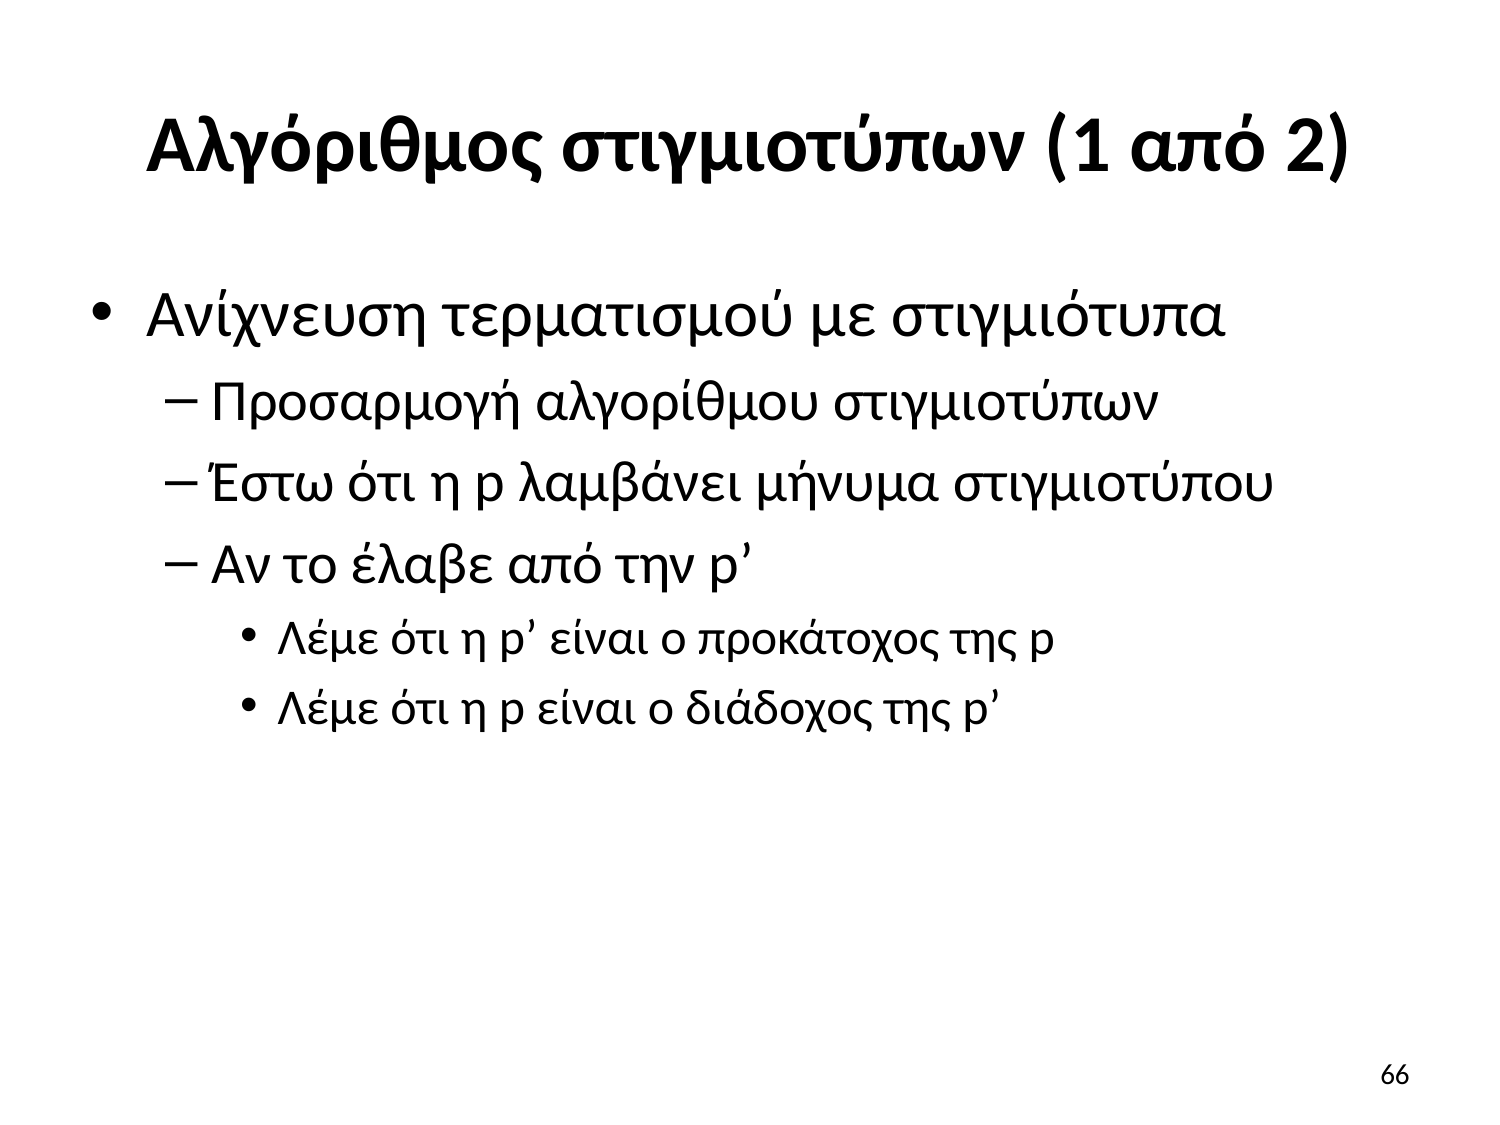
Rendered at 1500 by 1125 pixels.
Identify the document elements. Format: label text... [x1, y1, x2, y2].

list Ανίχνευση τερματισμού με στιγμιότυπα Προσαρμογή αλγορίθμου στιγμιοτύπων Έστω ότι η p λαμβάνει μήνυμα στιγμιοτύπου Αν το έλαβε από την p’ Λέμε ότι η p’ είναι ο προκάτοχος της p Λέμε ότι η p είναι ο διάδοχος της p’ [75, 262, 1425, 1005]
title Αλγόριθμος στιγμιοτύπων (1 από 2) [75, 45, 1425, 233]
slide_number 66 [1074, 1042, 1425, 1103]
